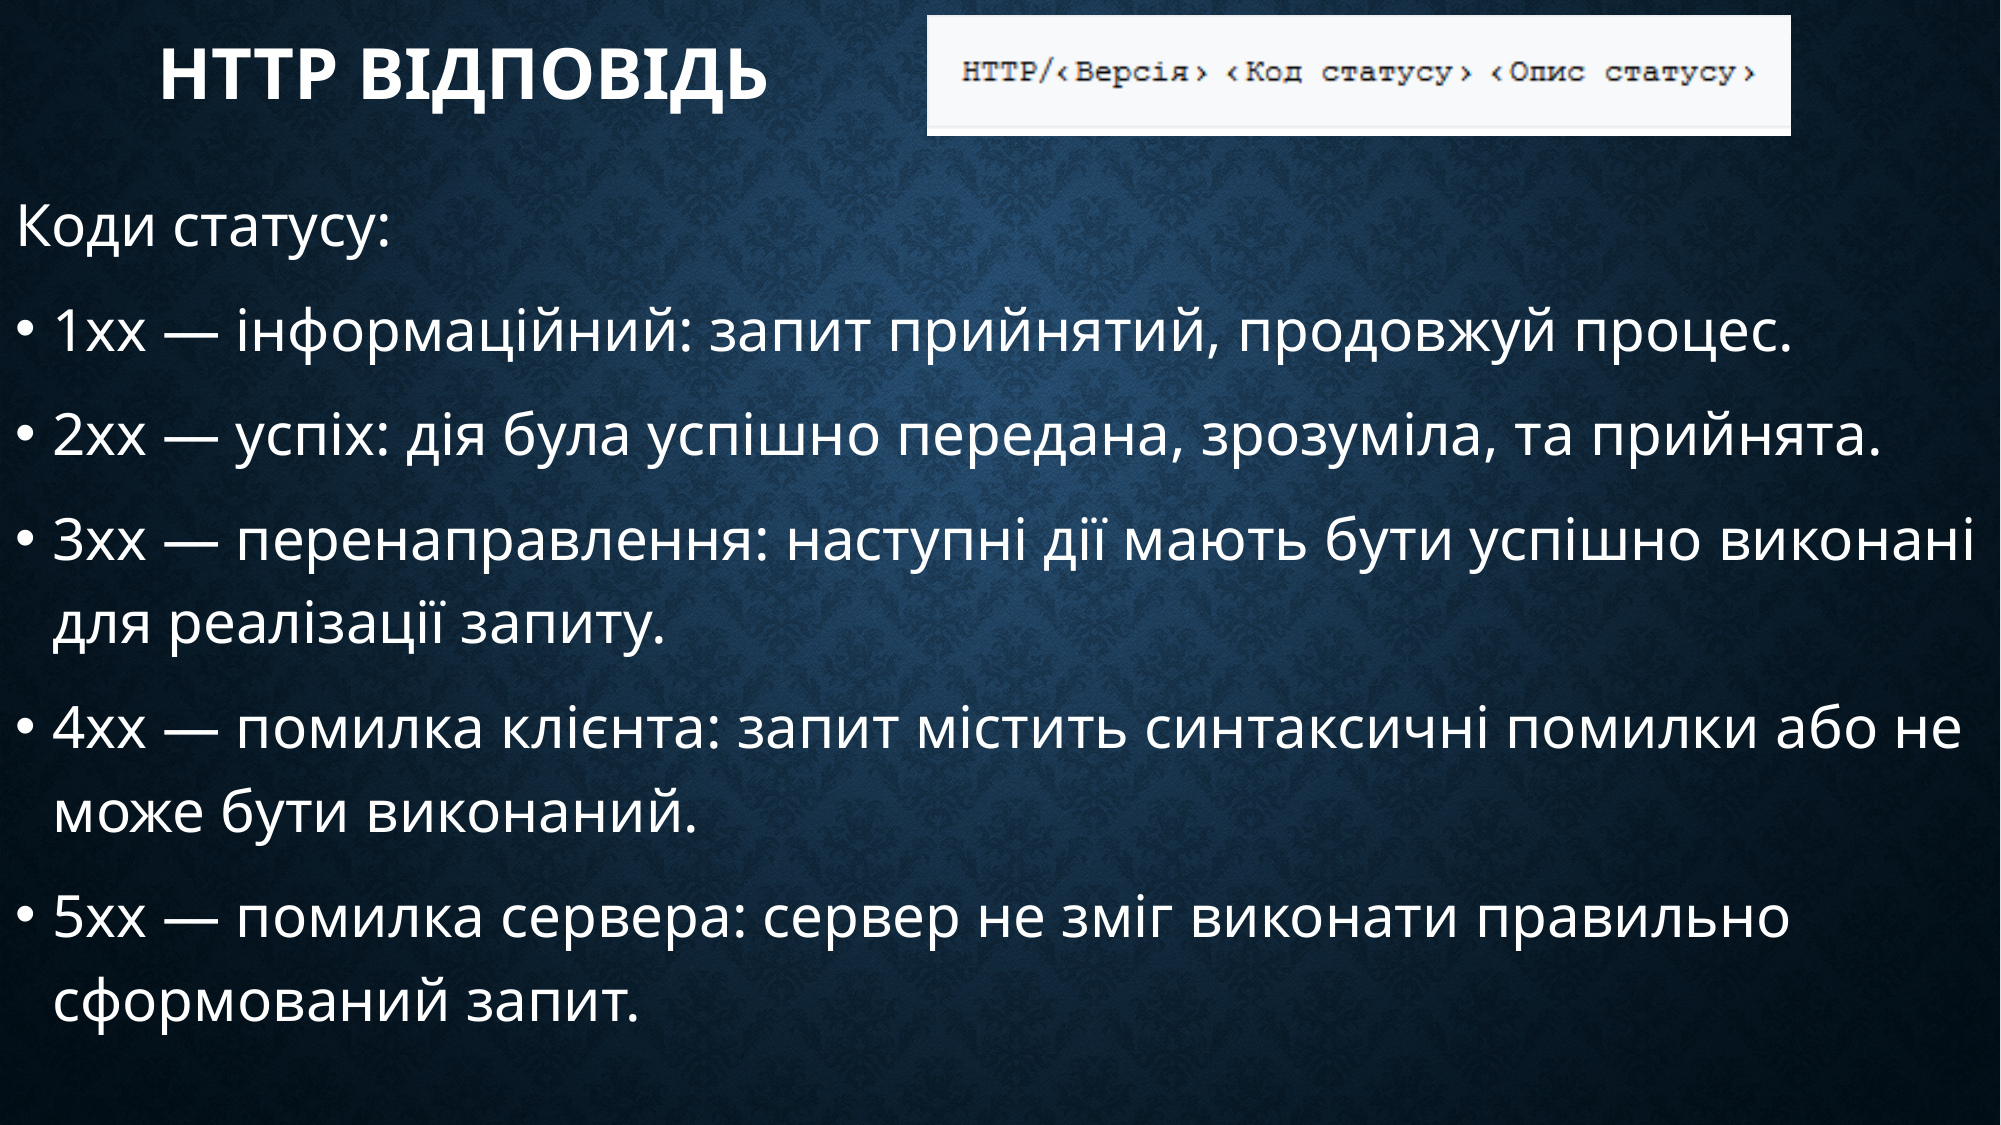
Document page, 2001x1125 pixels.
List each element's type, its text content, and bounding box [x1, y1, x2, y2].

title НТТР відповідь [96, 30, 831, 123]
picture [927, 14, 1792, 137]
list Коди статусу: 1хх — інформаційний: запит прийнятий, продовжуй процес. 2хх — успіх: дія була успішно передана, зрозуміла, та прийнята. 3хх — перенаправлення: наступні дії мають бути успішно виконані для реалізації запиту. 4хх — помилка клієнта: запит містить синтаксичні помилки або не може бути виконаний. 5хх — помилка сервера: сервер не зміг виконати правильно сформований запит. [0, 166, 2000, 1053]
